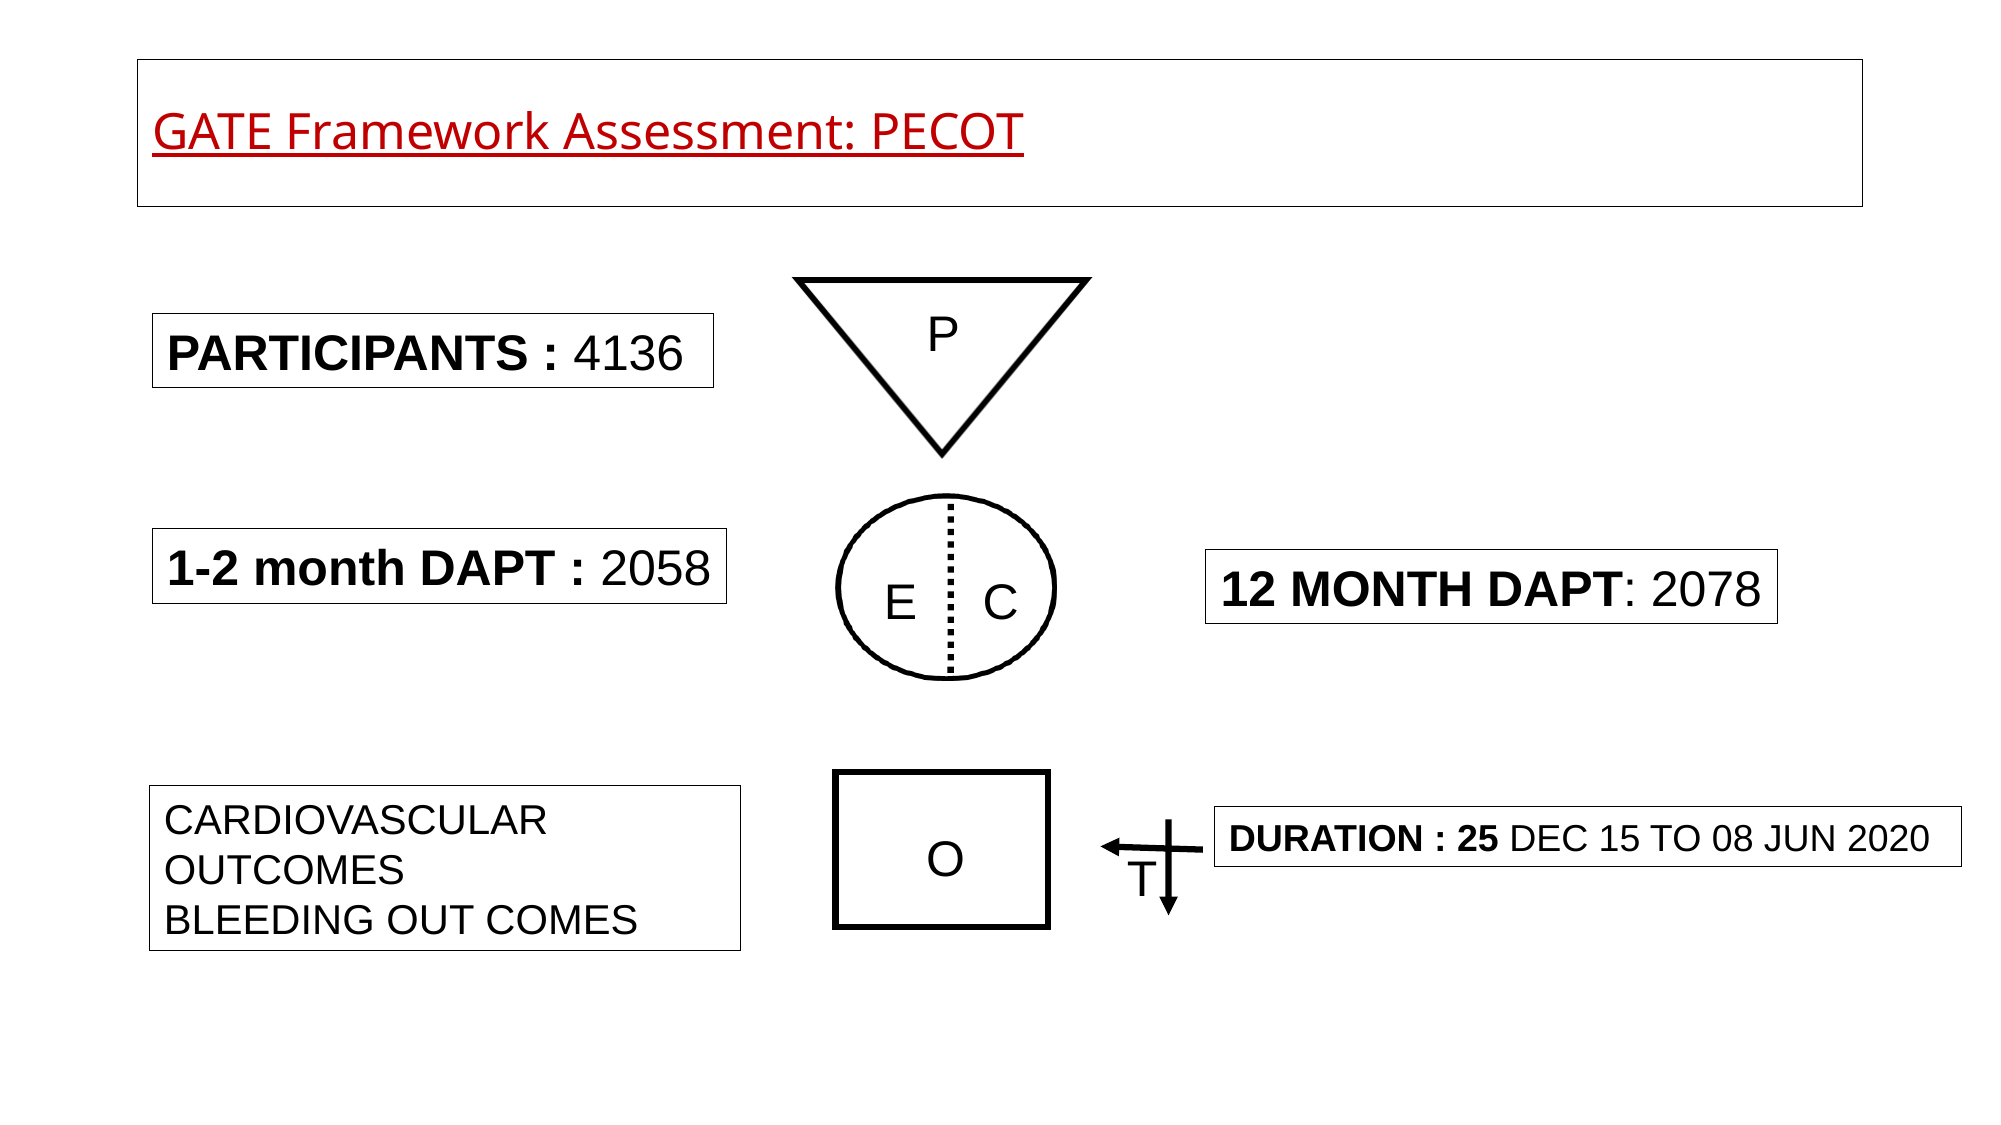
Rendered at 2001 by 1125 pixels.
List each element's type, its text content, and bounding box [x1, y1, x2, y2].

text_box DURATION : 25 DEC 15 TO 08 JUN 2020 [1214, 806, 1962, 867]
picture [835, 493, 1057, 681]
text_box 12 MONTH DAPT: 2078 [1205, 549, 1778, 624]
text_box CARDIOVASCULAR OUTCOMES BLEEDING OUT COMES [149, 785, 741, 951]
text_box [835, 772, 1049, 928]
text_box [1100, 841, 1112, 853]
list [791, 277, 1093, 459]
text_box T [1112, 839, 1173, 915]
text_box PARTICIPANTS : 4136 [152, 313, 714, 388]
text_box 1-2 month DAPT : 2058 [152, 528, 727, 604]
title GATE Framework Assessment: PECOT [137, 59, 1863, 207]
text_box O [911, 819, 984, 895]
